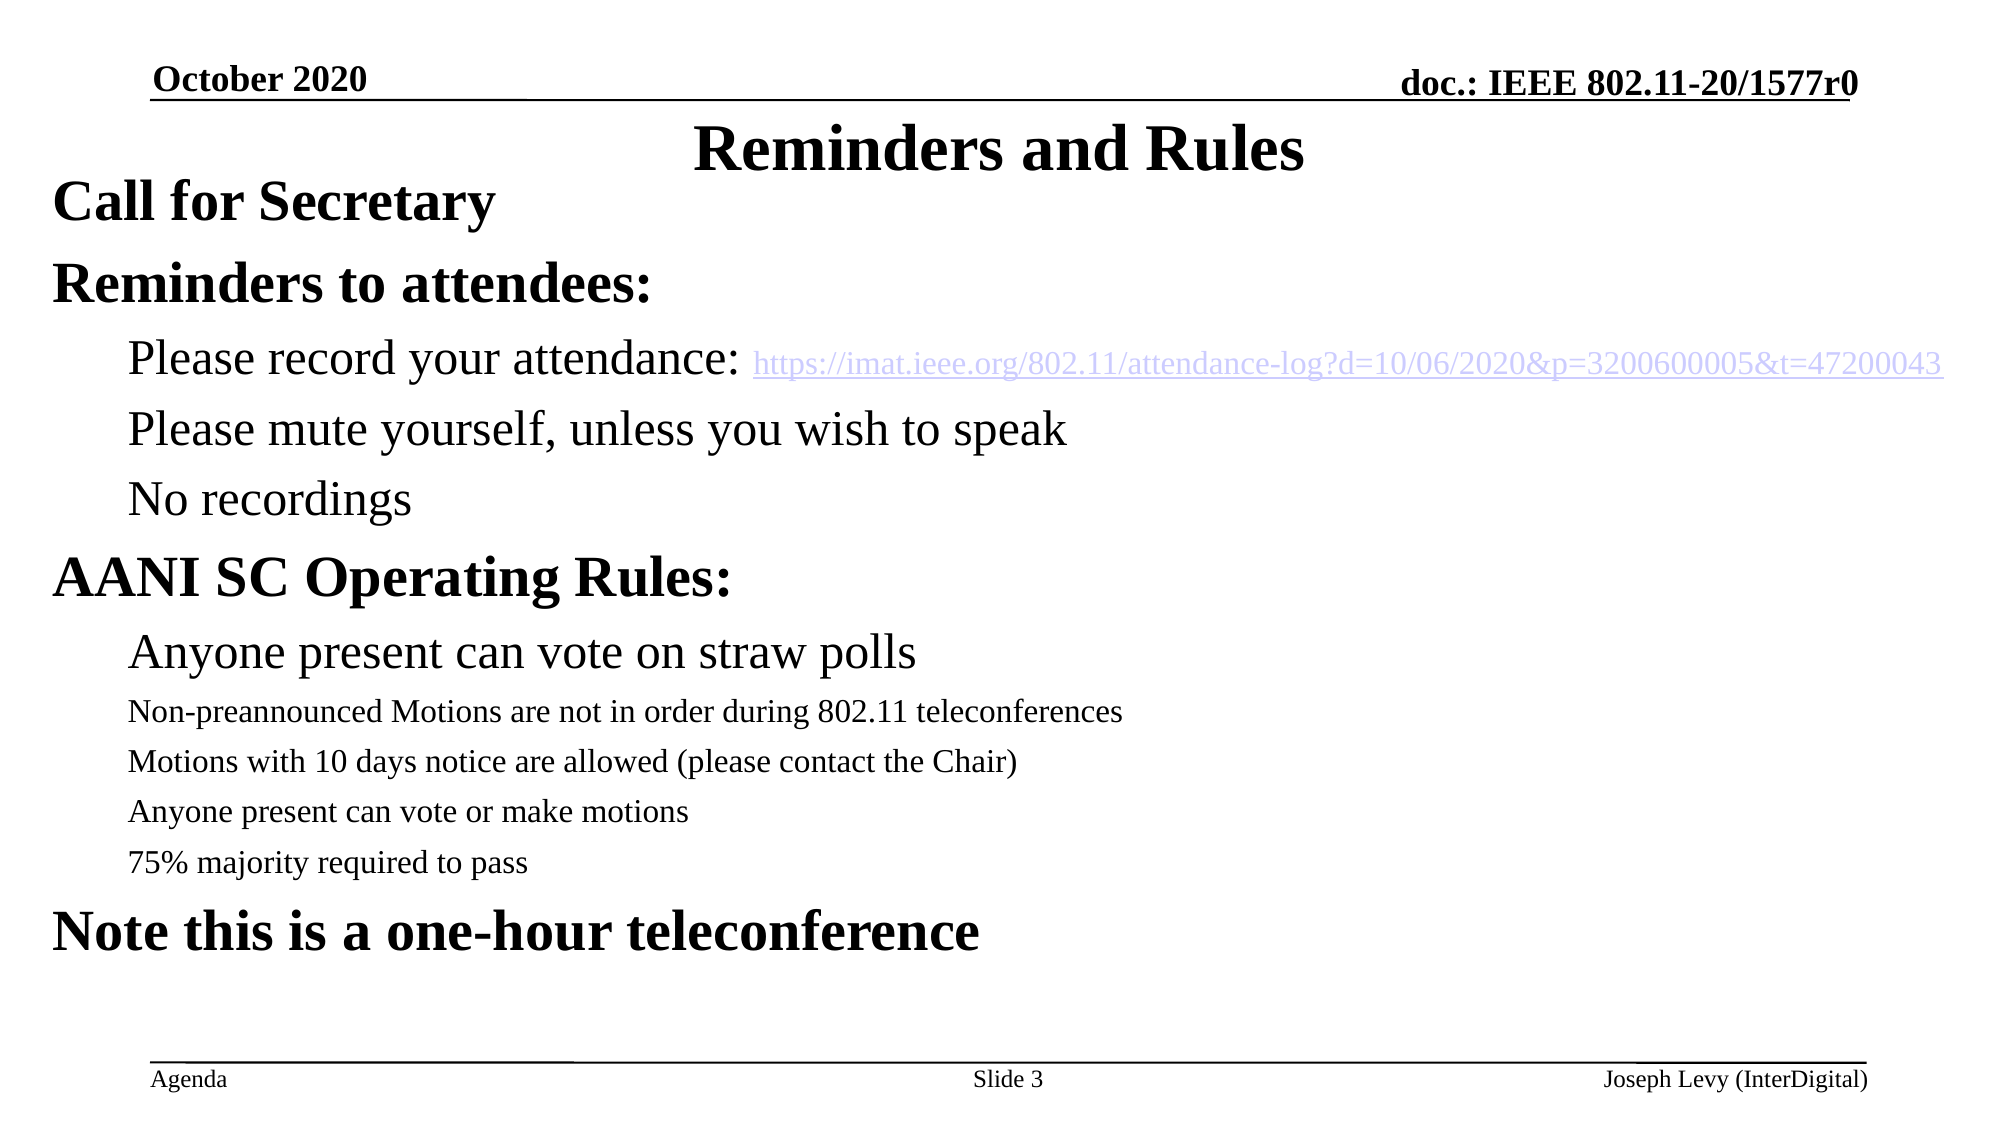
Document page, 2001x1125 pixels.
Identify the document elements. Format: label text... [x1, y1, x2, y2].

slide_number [152, 54, 563, 100]
footer Joseph Levy (InterDigital) [1171, 1061, 1869, 1093]
list Call for Secretary Reminders to attendees: Please record your attendance: https://imat.ieee.org/802.11/attendance-log?d=10/06/2020&p=3200600005&t=47200043 Please mute yourself, unless you wish to speak No recordings AANI SC Operating Rules: Anyone present can vote on straw polls Non-preannounced Motions are not in order during 802.11 teleconferences Motions with 10 days notice are allowed (please contact the Chair) Anyone present can vote or make motions 75% majority required to pass Note this is a one-hour teleconference [37, 154, 1963, 1067]
title Reminders and Rules [149, 112, 1850, 154]
slide_number Slide 3 [950, 1061, 1067, 1123]
